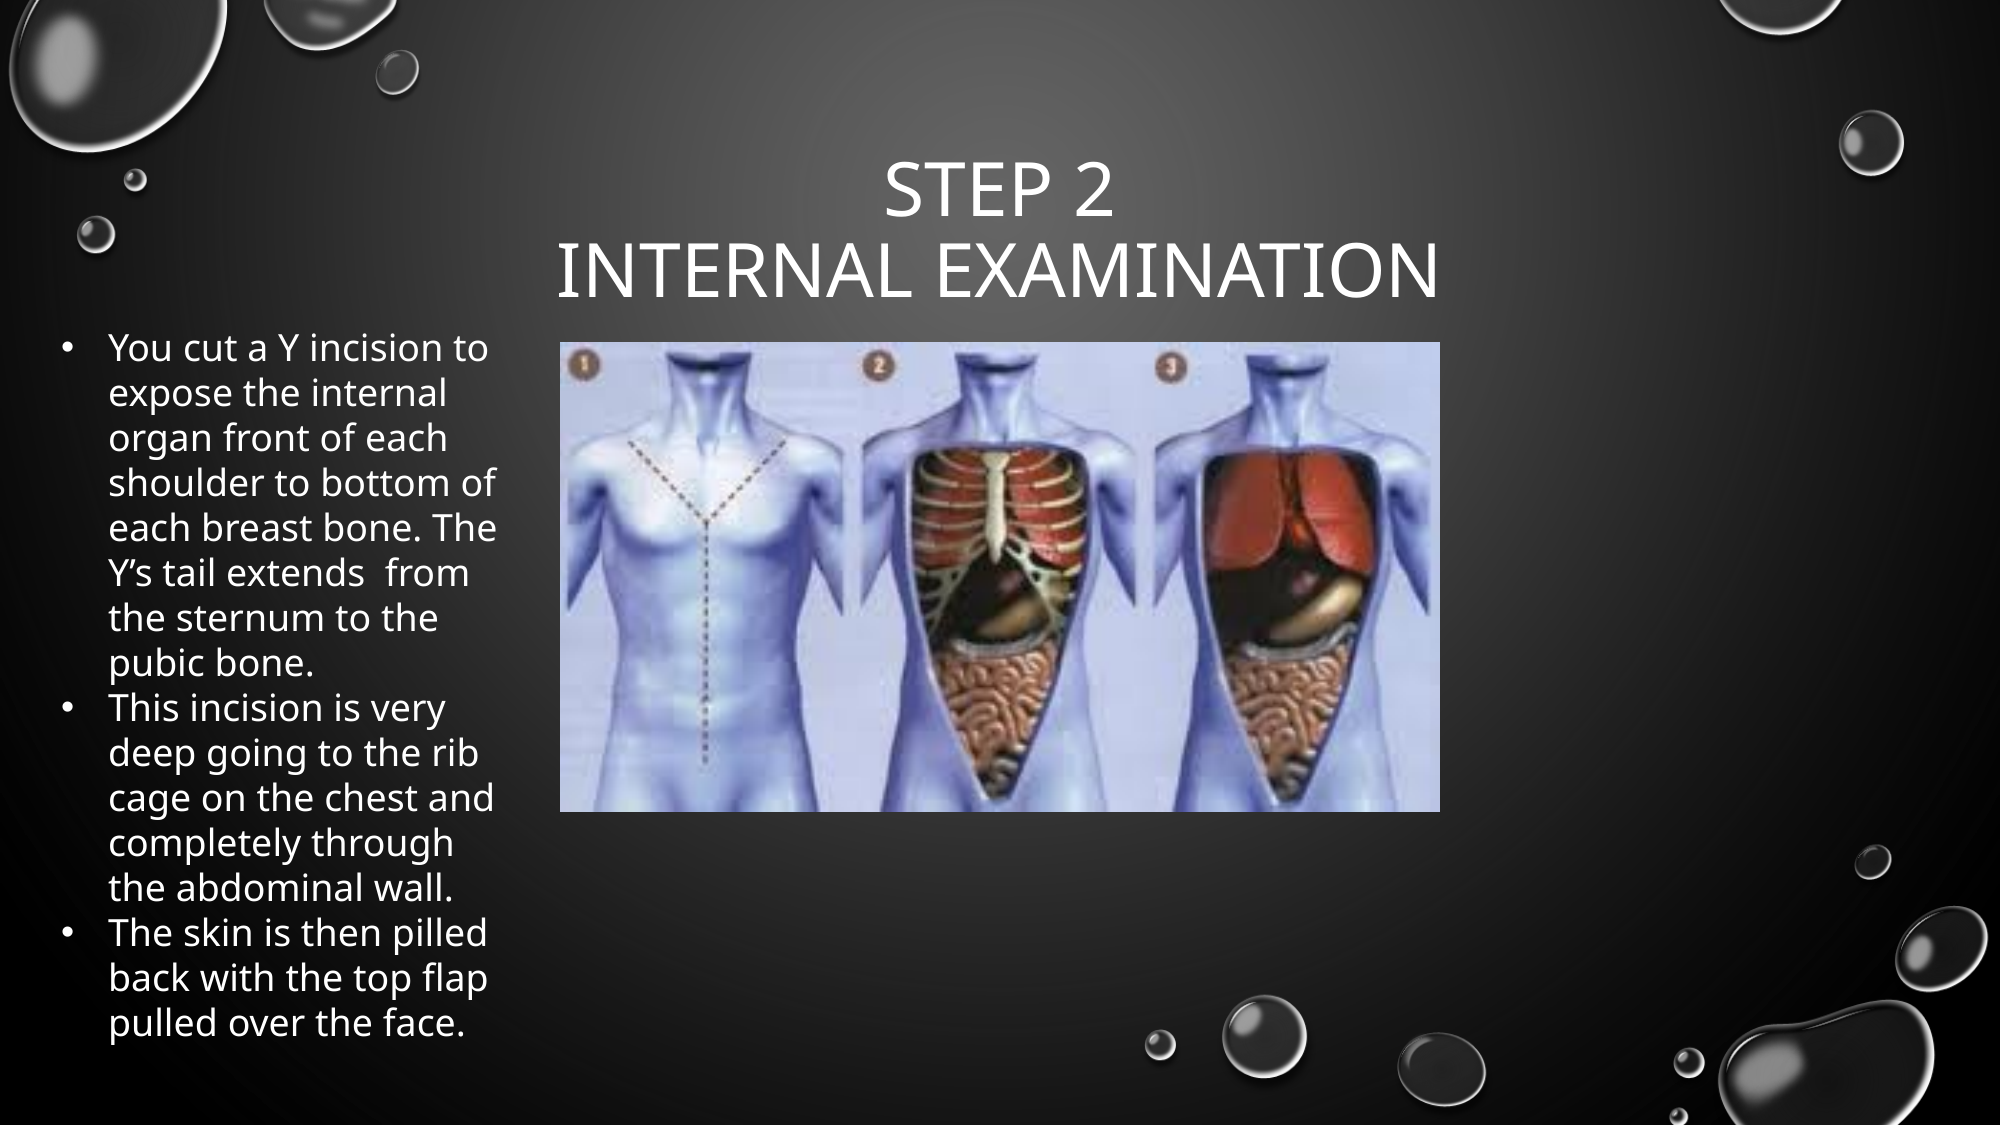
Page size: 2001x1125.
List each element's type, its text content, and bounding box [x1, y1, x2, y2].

text_box You cut a Y incision to expose the internal organ front of each shoulder to bottom of each breast bone. The Y’s tail extends from the sternum to the pubic bone. This incision is very deep going to the rib cage on the chest and completely through the abdominal wall. The skin is then pilled back with the top flap pulled over the face. [46, 316, 529, 1052]
picture [0, 0, 2000, 1125]
title Step 2 internal examination [149, 101, 1851, 364]
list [559, 341, 1440, 813]
